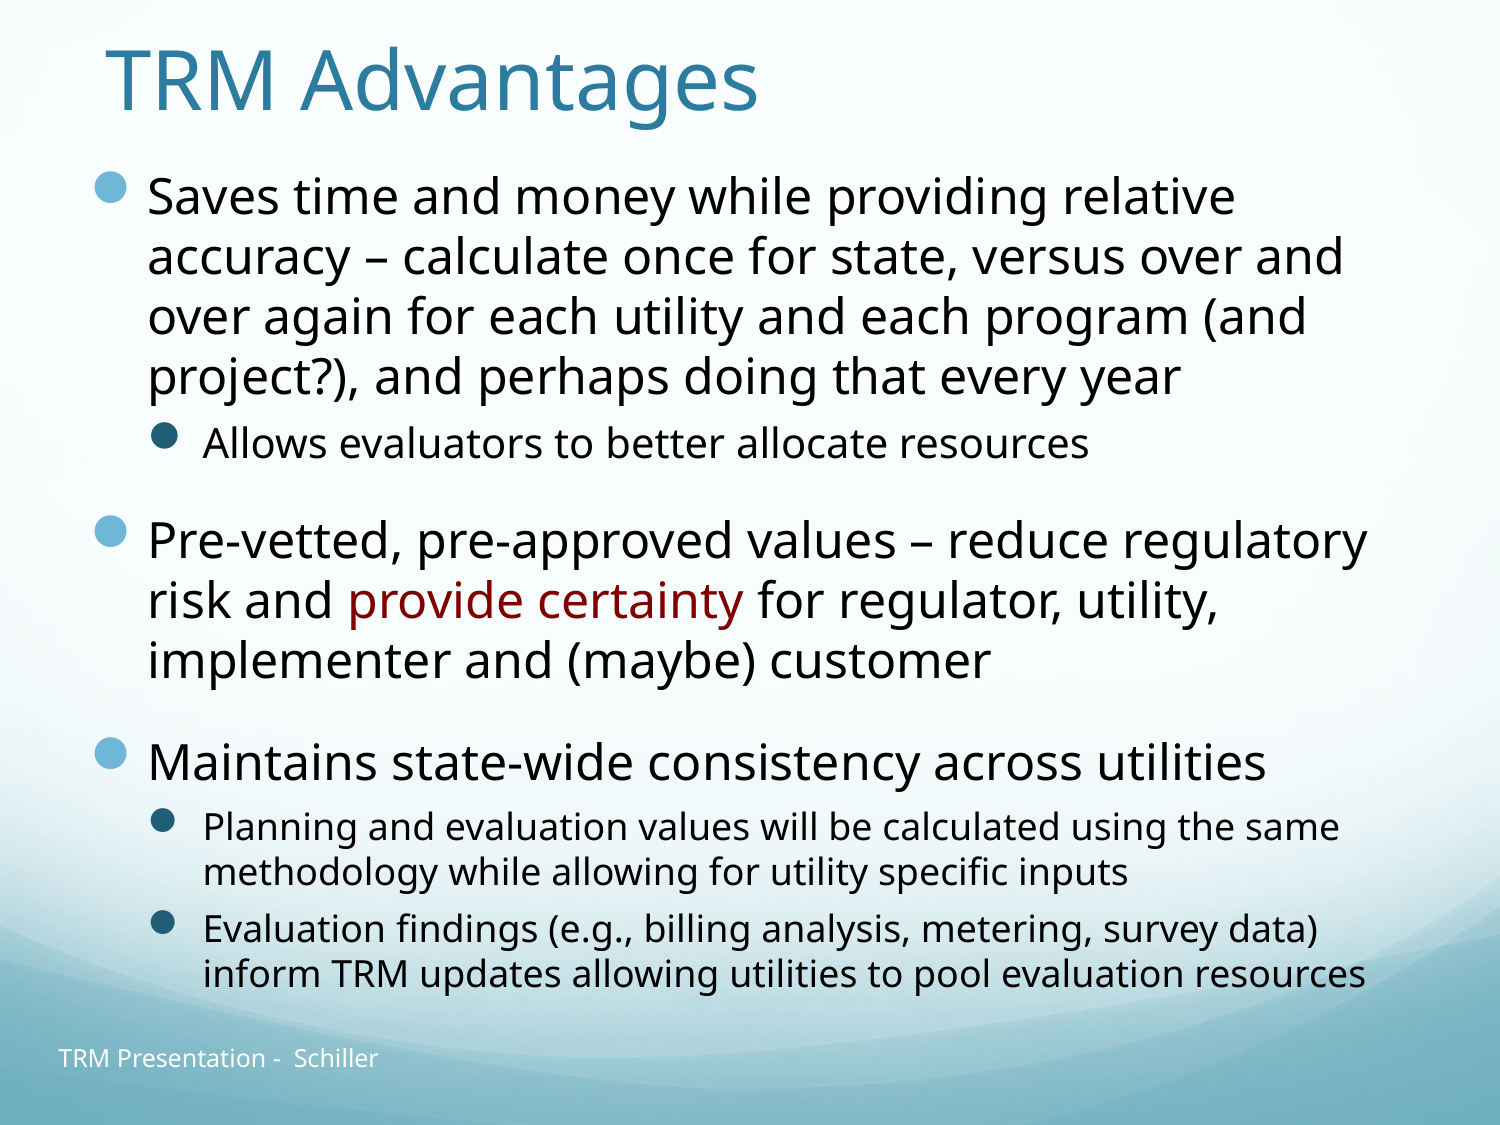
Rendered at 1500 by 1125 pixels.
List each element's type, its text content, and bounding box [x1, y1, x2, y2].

footer TRM Presentation - Schiller [43, 1029, 838, 1090]
title TRM Advantages [90, 17, 1410, 135]
list Saves time and money while providing relative accuracy – calculate once for state, versus over and over again for each utility and each program (and project?), and perhaps doing that every year Allows evaluators to better allocate resources Pre-vetted, pre-approved values – reduce regulatory risk and provide certainty for regulator, utility, implementer and (maybe) customer Maintains state-wide consistency across utilities Planning and evaluation values will be calculated using the same methodology while allowing for utility specific inputs Evaluation findings (e.g., billing analysis, metering, survey data) inform TRM updates allowing utilities to pool evaluation resources [75, 156, 1425, 1008]
